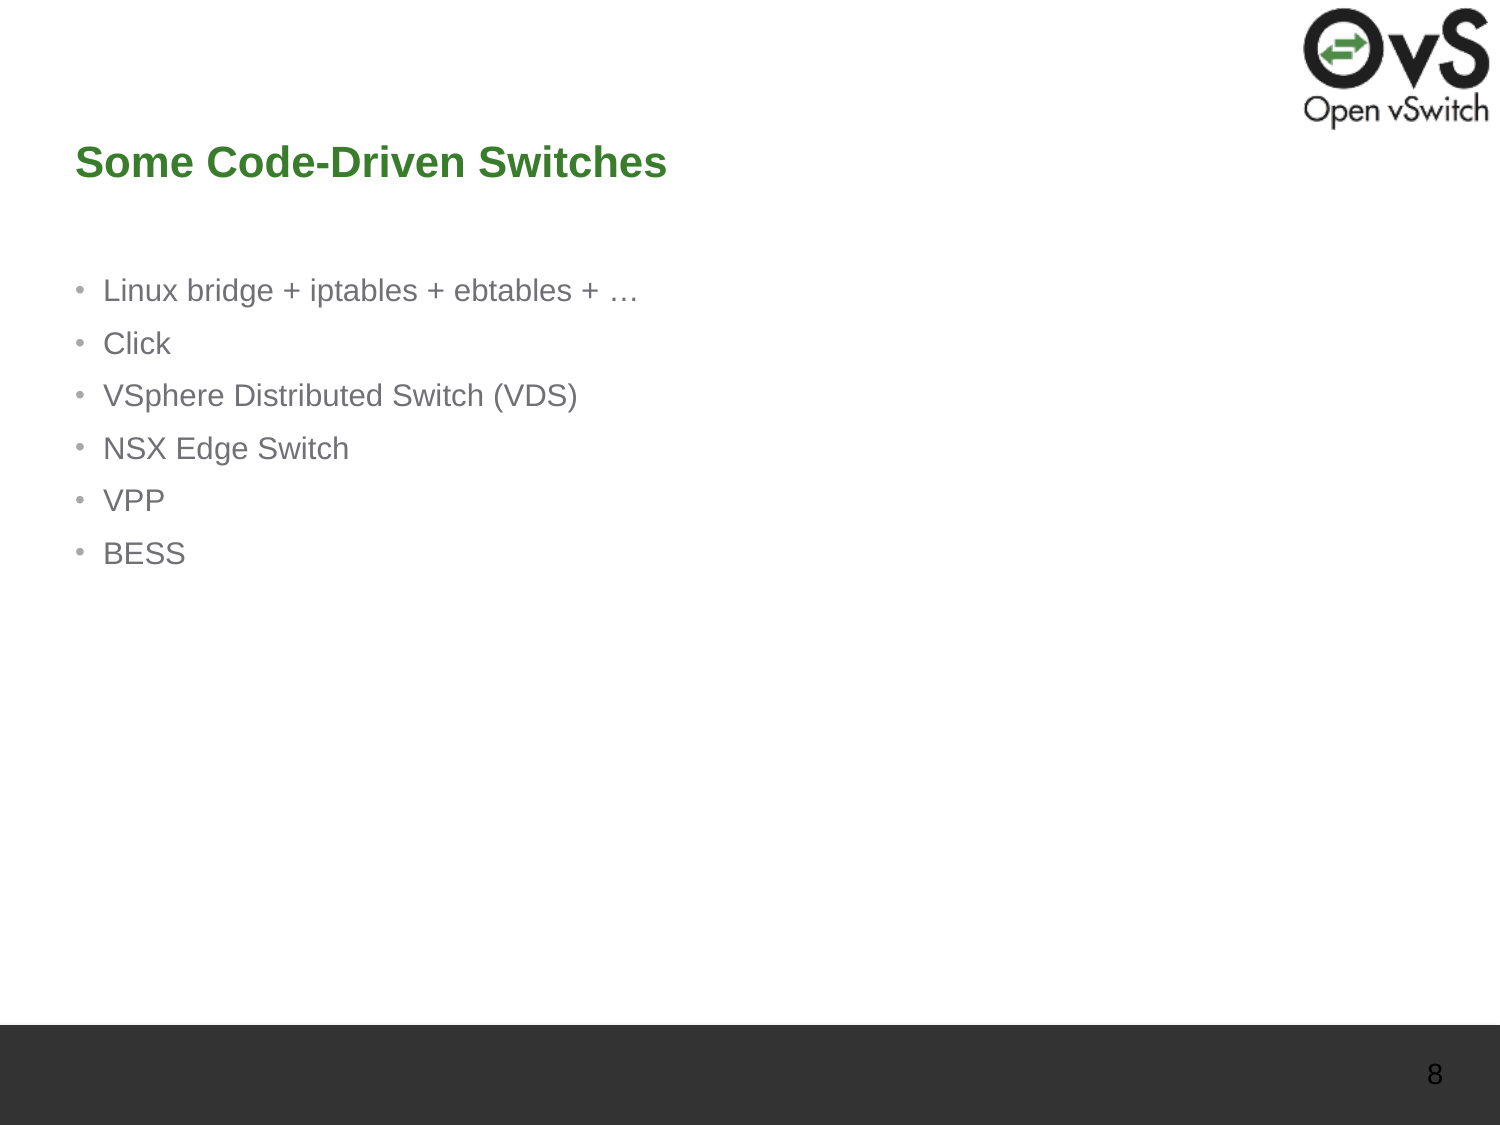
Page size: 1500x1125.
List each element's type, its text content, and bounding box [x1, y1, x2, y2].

title Some Code-Driven Switches [75, 54, 1425, 188]
list Linux bridge + iptables + ebtables + … Click VSphere Distributed Switch (VDS) NSX Edge Switch VPP BESS [75, 275, 1425, 988]
slide_number ‹#› [1427, 1060, 1483, 1085]
picture [1294, 0, 1500, 134]
